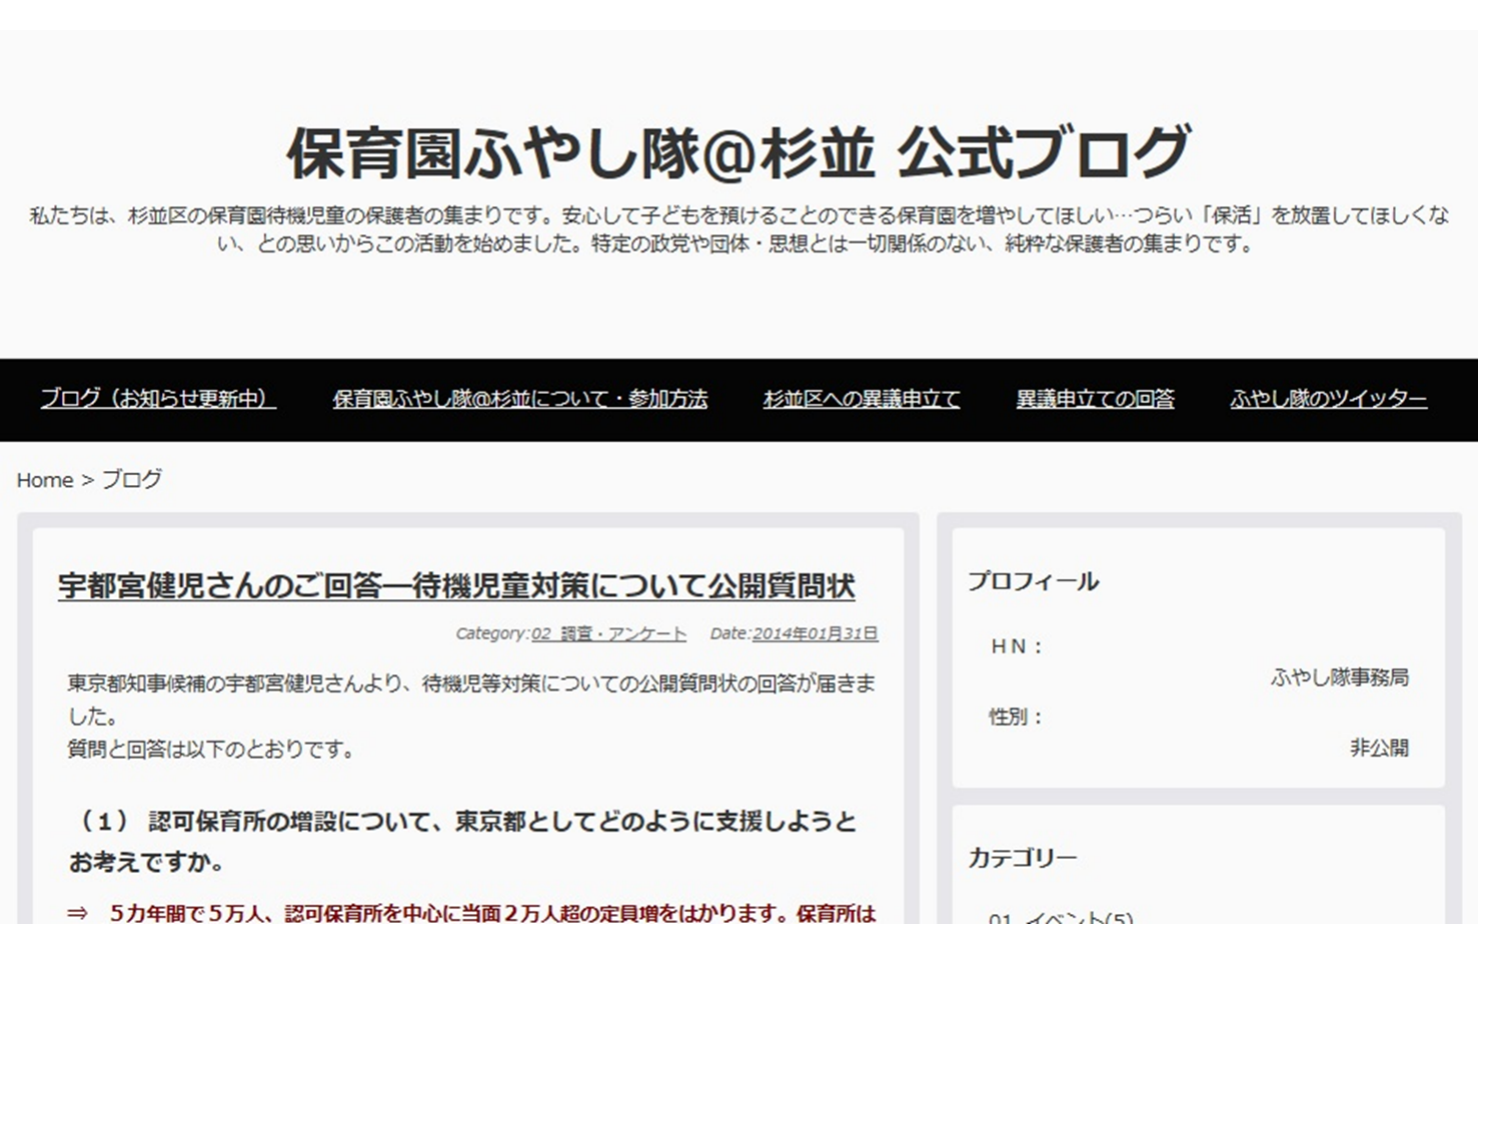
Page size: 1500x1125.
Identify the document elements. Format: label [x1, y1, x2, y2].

picture [0, 30, 1478, 924]
